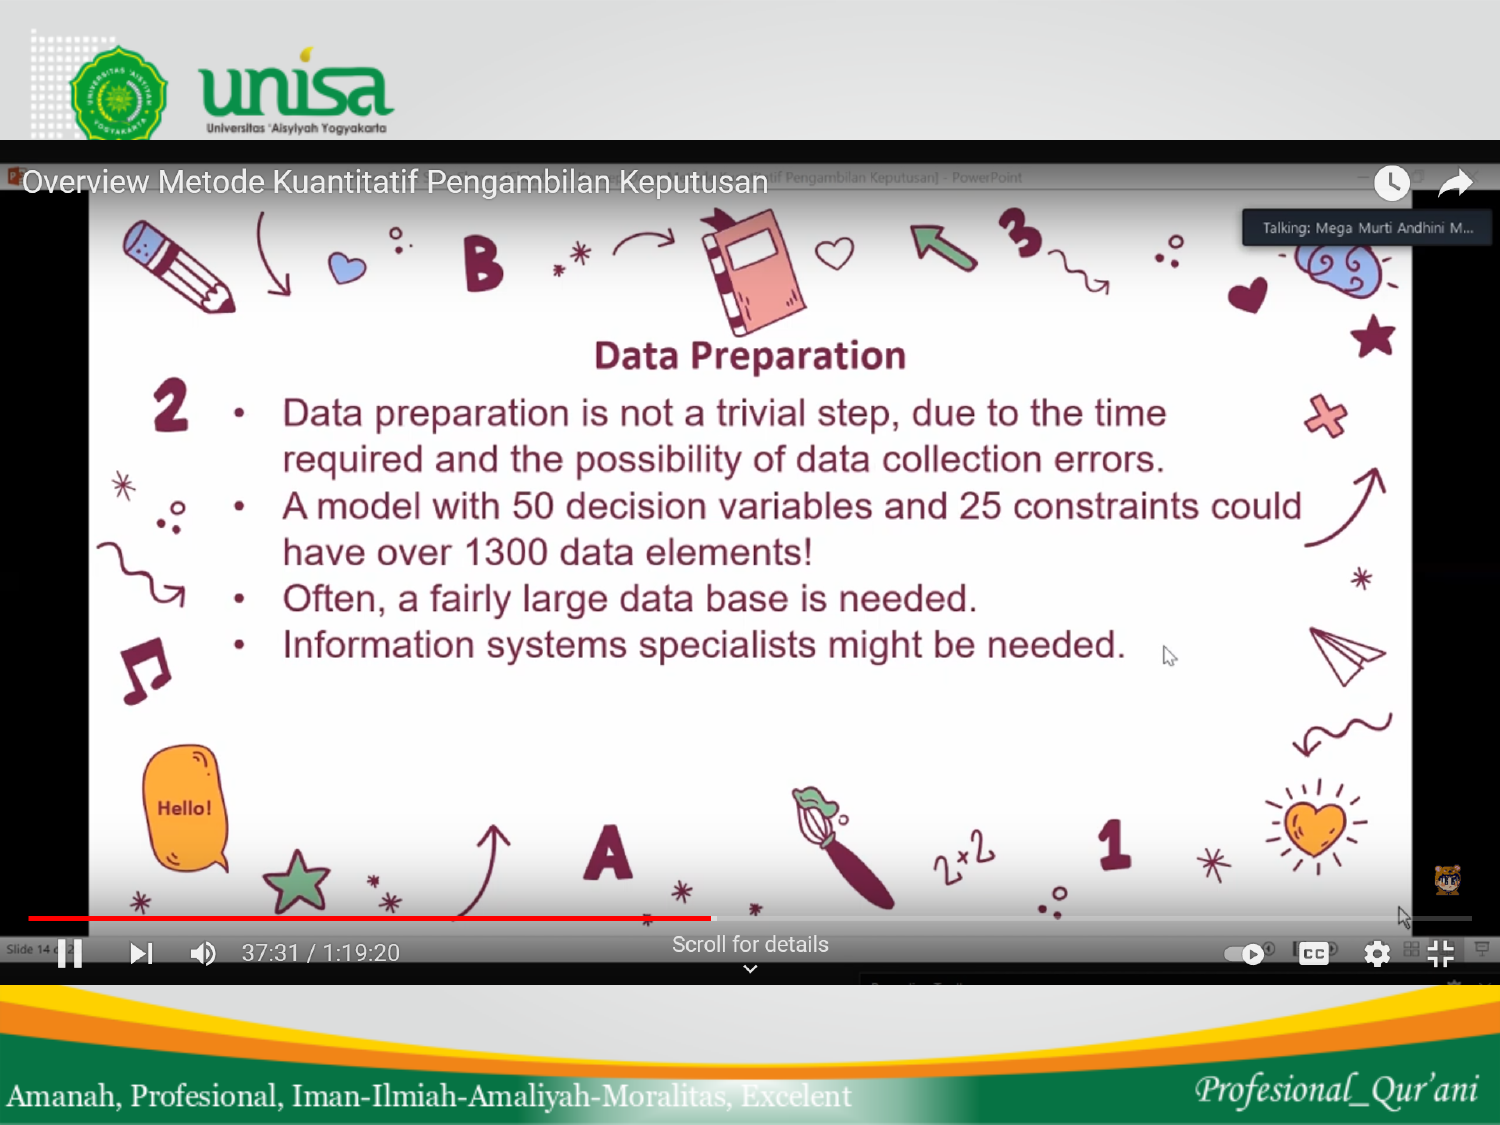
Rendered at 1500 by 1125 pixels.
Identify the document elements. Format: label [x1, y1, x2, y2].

picture [0, 0, 1500, 140]
list [0, 140, 1500, 985]
picture [0, 985, 1500, 1125]
